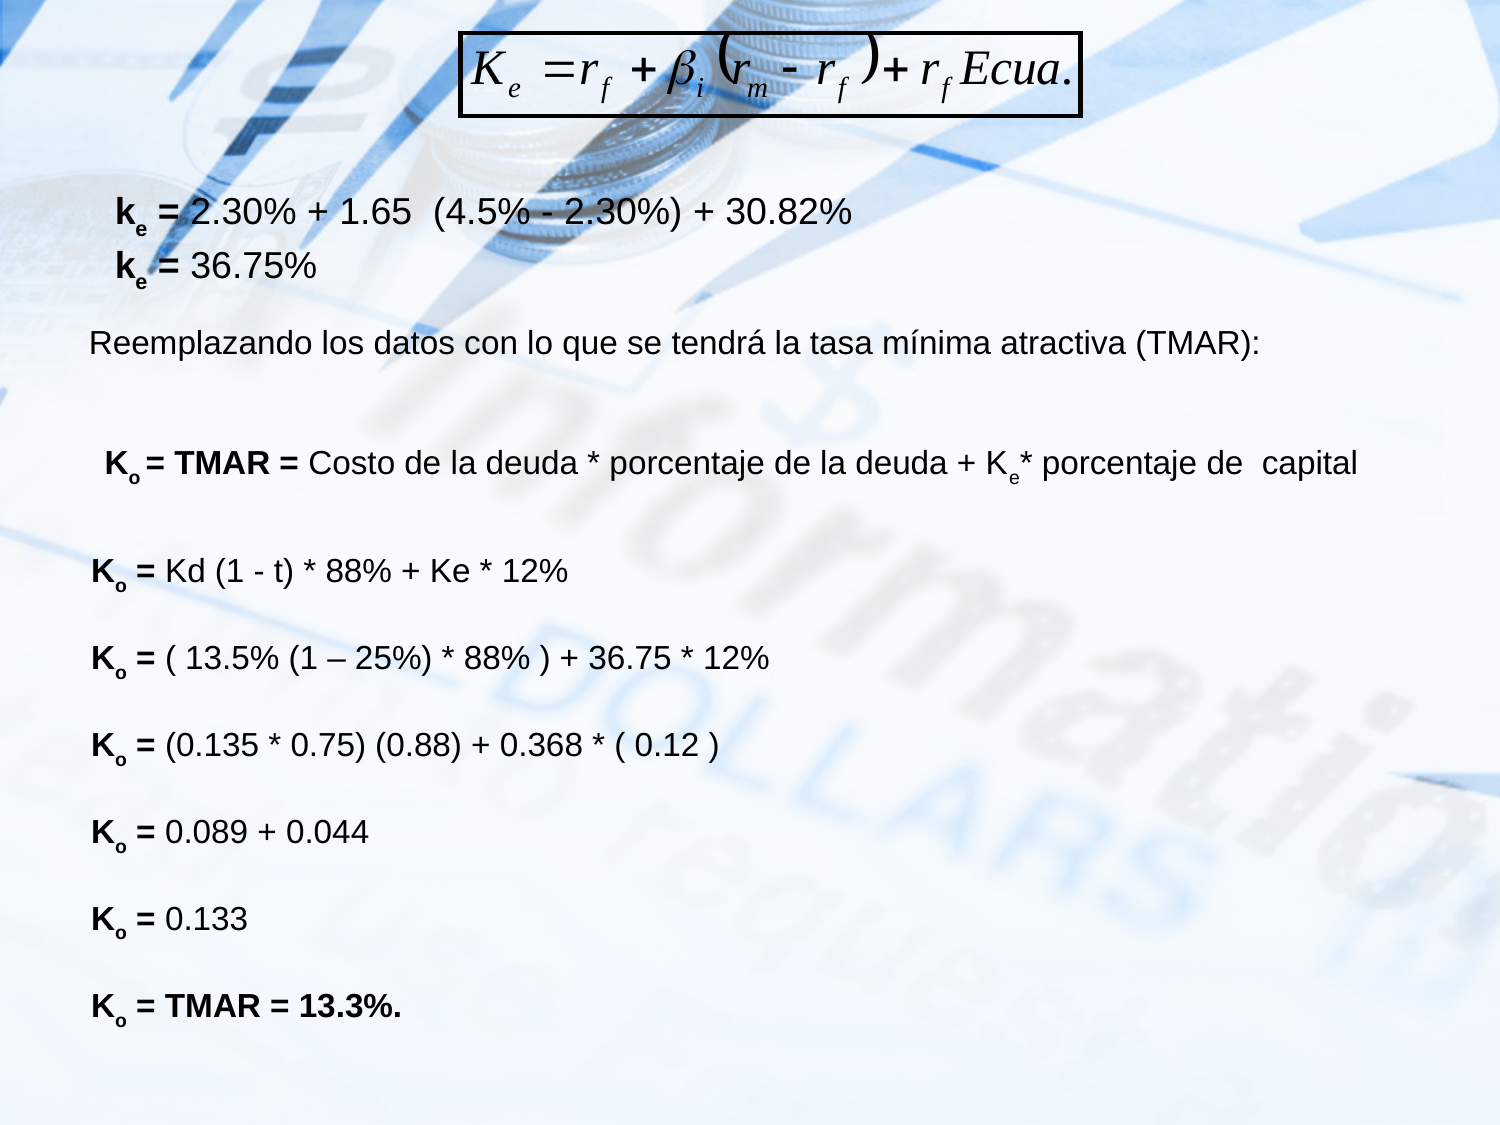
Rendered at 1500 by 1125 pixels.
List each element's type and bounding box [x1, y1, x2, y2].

text_box [462, 34, 1079, 114]
picture [0, 0, 1500, 1125]
